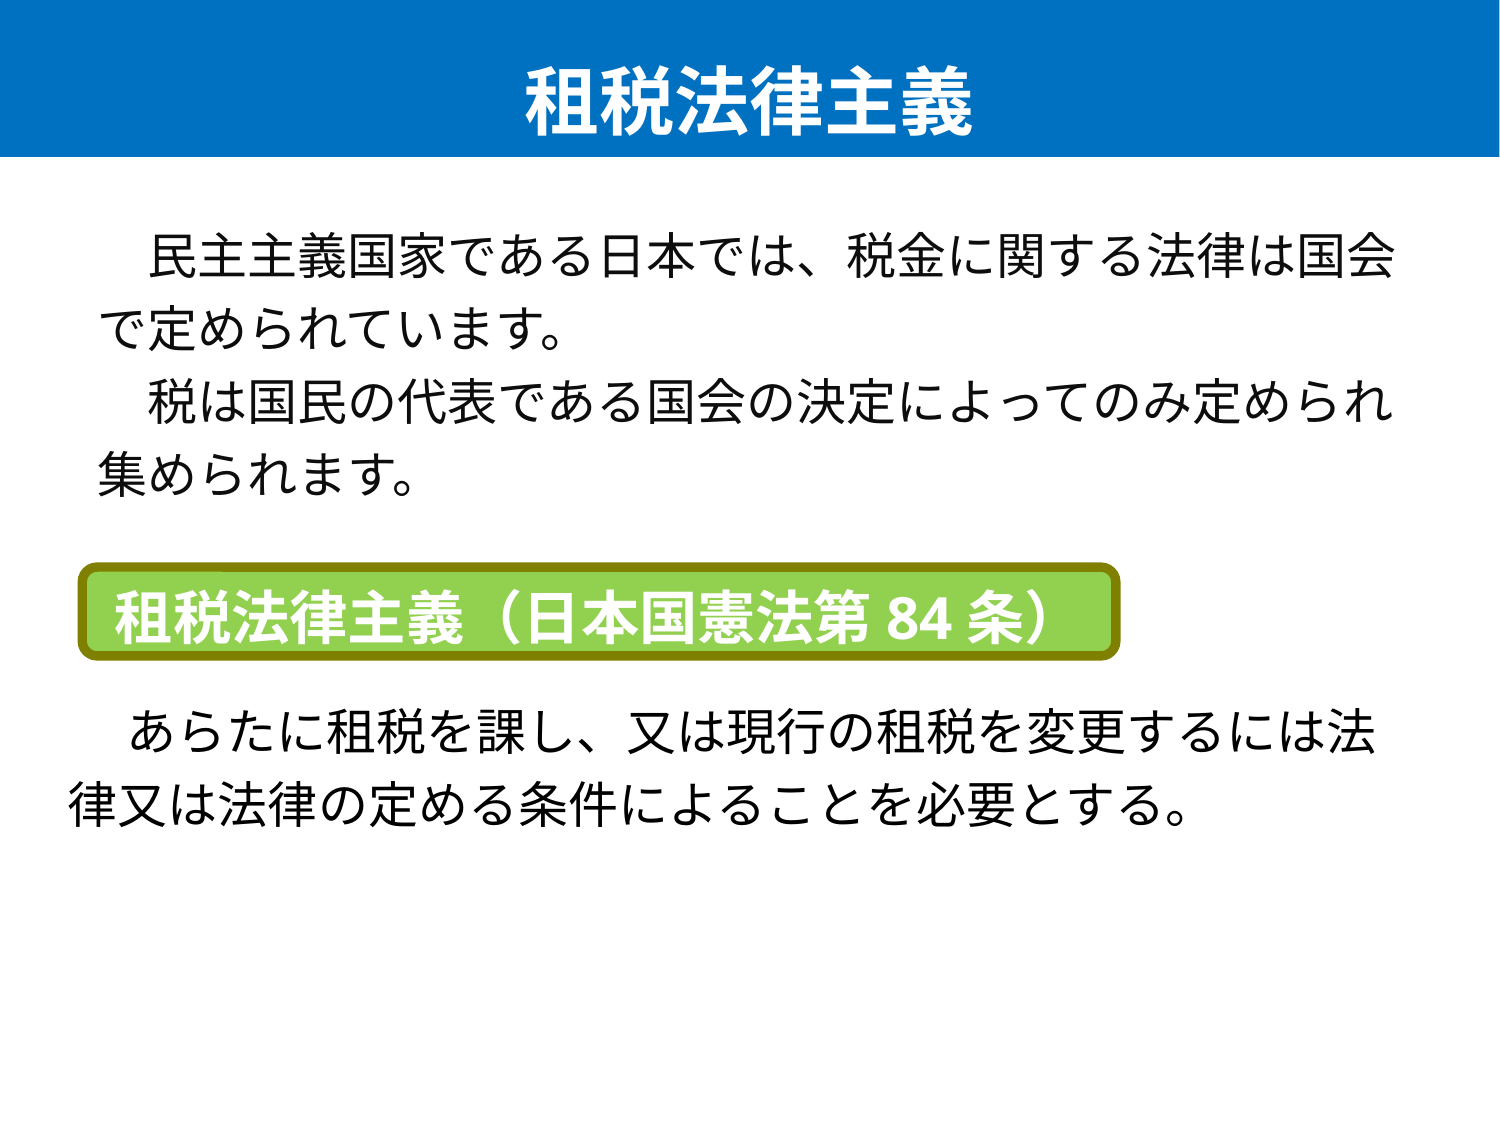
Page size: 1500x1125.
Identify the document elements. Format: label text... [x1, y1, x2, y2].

text_box あらたに租税を課し、又は現行の租税を変更するには法律又は法律の定める条件によることを必要とする。 [41, 680, 1424, 846]
text_box 民主主義国家である日本では、税金に関する法律は国会で定められています。 税は国民の代表である国会の決定によってのみ定められ集められます。 [81, 199, 1418, 516]
text_box 租税法律主義（日本国憲法第84条） [81, 566, 1117, 657]
title 租税法律主義 [0, 0, 1500, 157]
